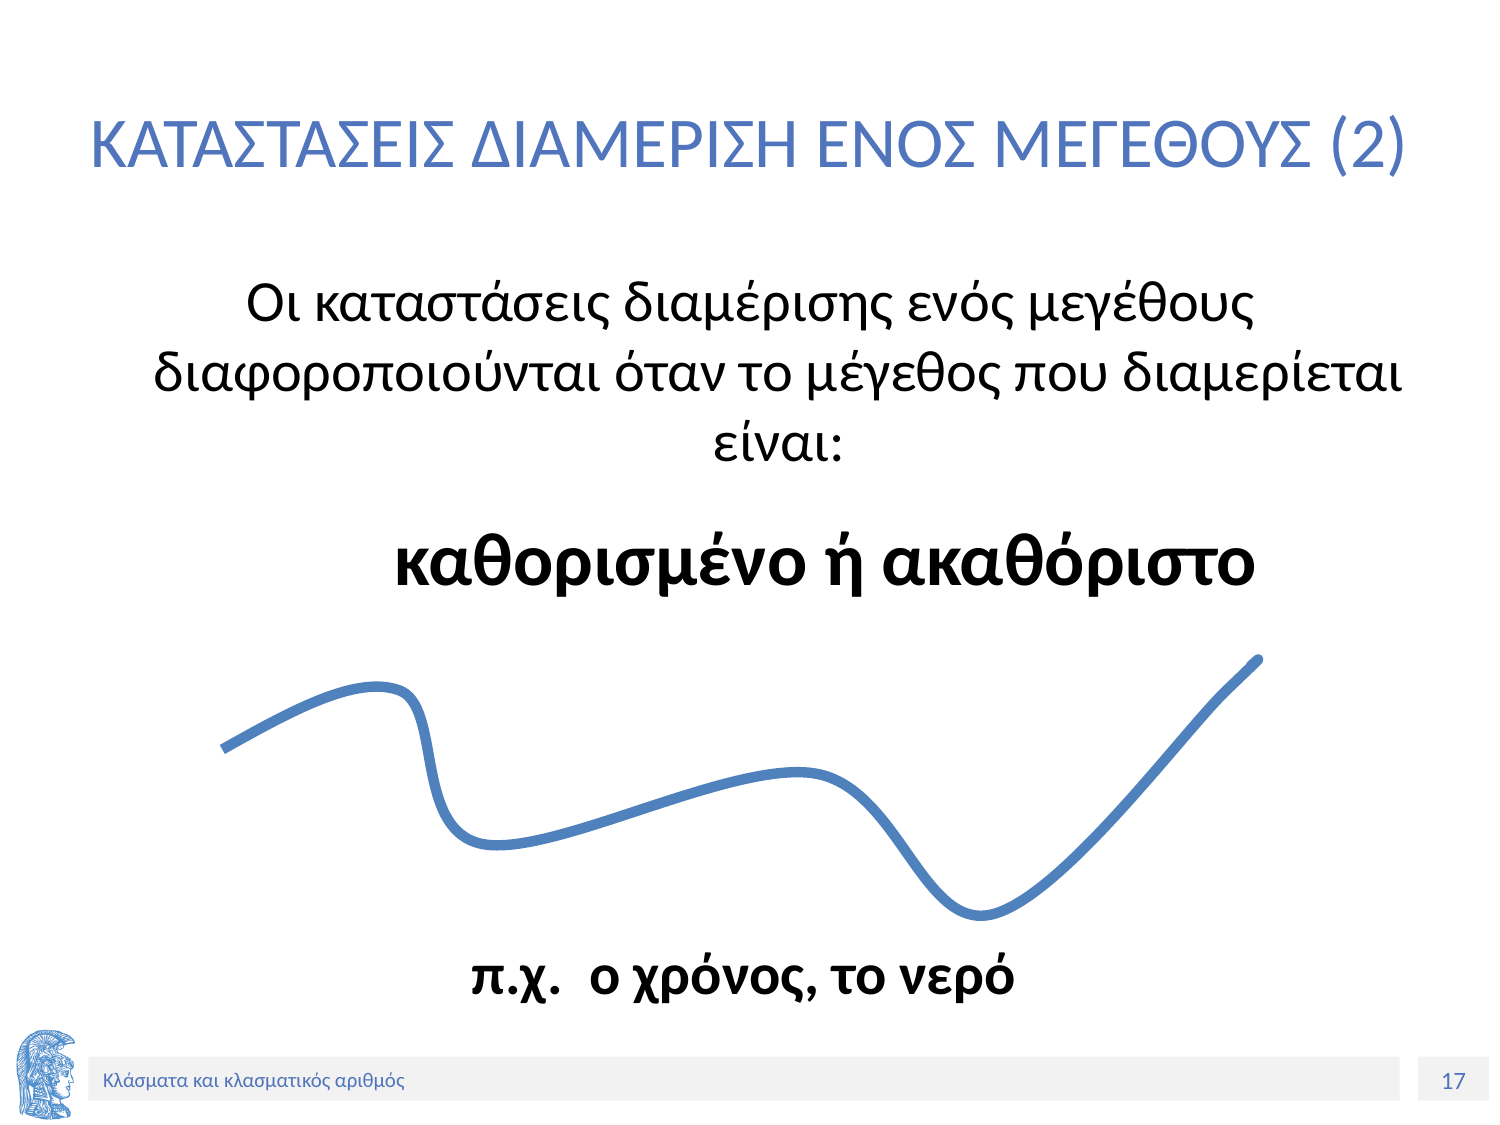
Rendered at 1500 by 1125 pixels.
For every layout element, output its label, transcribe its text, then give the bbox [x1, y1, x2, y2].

picture [9, 1026, 81, 1120]
list Οι καταστάσεις διαμέρισης ενός μεγέθους διαφοροποιούνται όταν το μέγεθος που διαμερίεται είναι: καθορισμένο ή ακαθόριστο [76, 255, 1427, 998]
title ΚΑΤΑΣΤΑΣΕΙΣ ΔΙΑΜΕΡΙΣΗ ΕΝΟΣ ΜΕΓΕΘΟΥΣ (2) [75, 45, 1425, 233]
text_box [222, 659, 1259, 916]
text_box π.χ. ο χρόνος, το νερό [241, 928, 1247, 1014]
